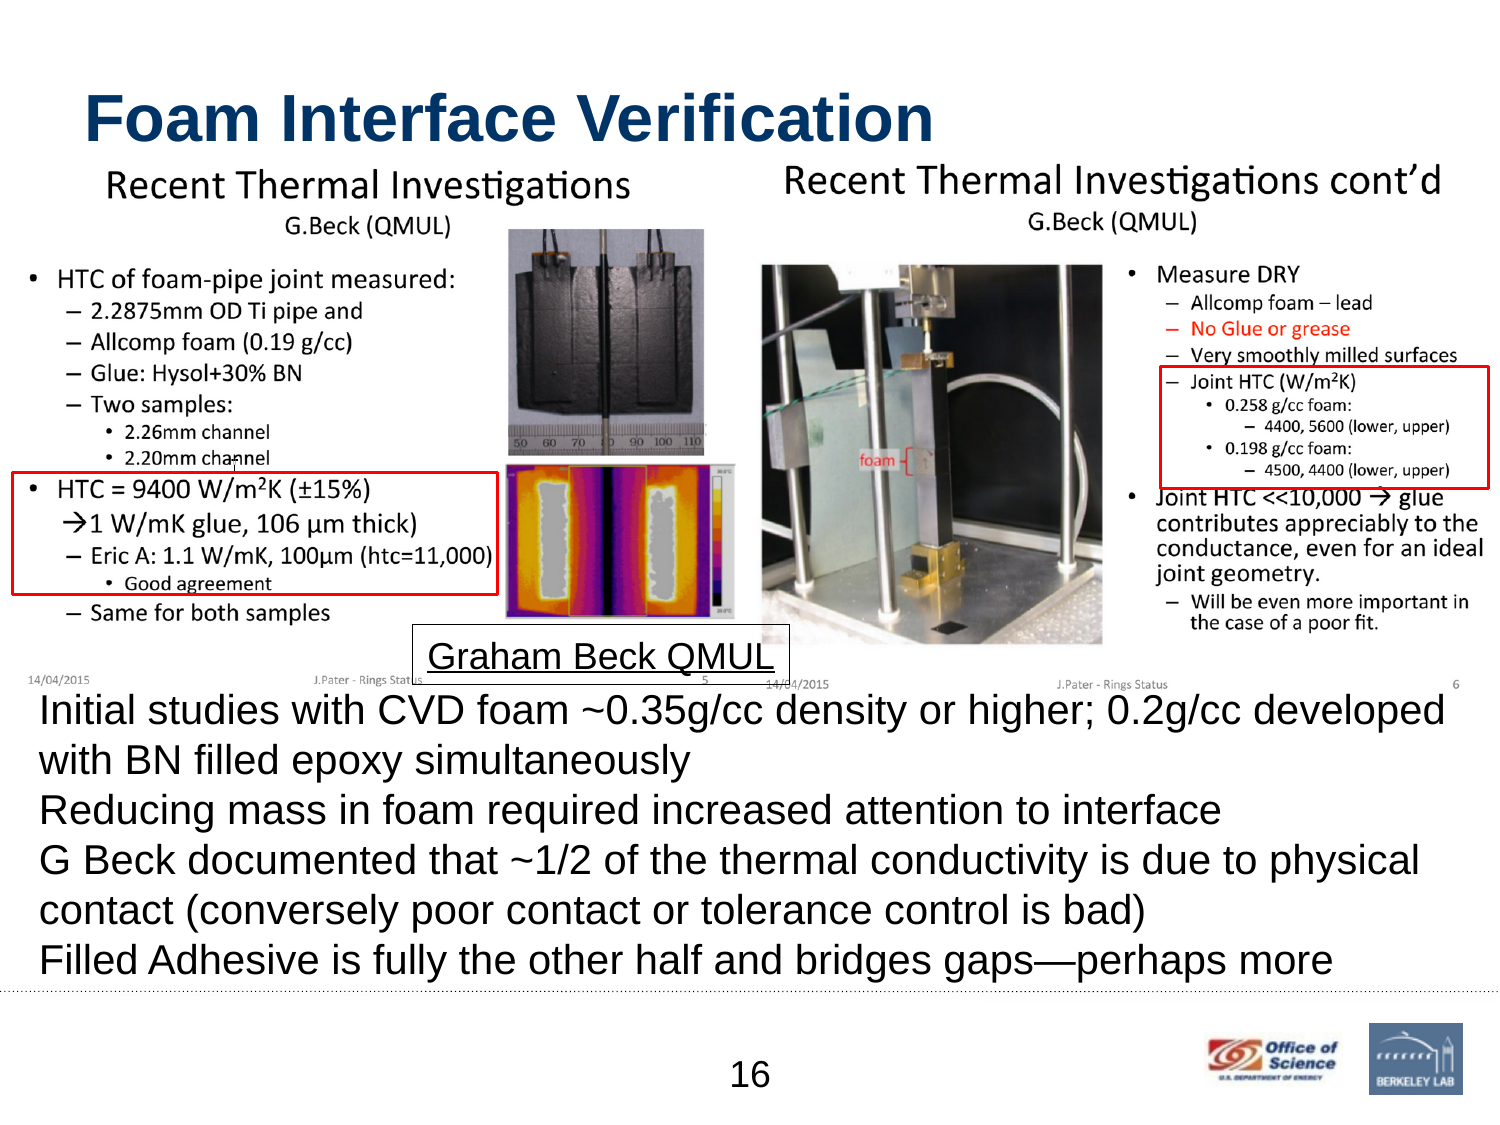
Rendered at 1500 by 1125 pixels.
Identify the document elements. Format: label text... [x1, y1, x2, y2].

list Initial studies with CVD foam ~0.35g/cc density or higher; 0.2g/cc developed with BN filled epoxy simultaneously Reducing mass in foam required increased attention to interface G Beck documented that ~1/2 of the thermal conductivity is due to physical contact (conversely poor contact or tolerance control is bad) Filled Adhesive is fully the other half and bridges gaps—perhaps more [24, 675, 1500, 1031]
title Foam Interface Verification [69, 20, 1346, 208]
picture [1369, 1031, 1463, 1095]
slide_number 16 [575, 1042, 925, 1103]
picture [756, 162, 1489, 693]
picture [1204, 1032, 1343, 1087]
picture [12, 162, 745, 693]
